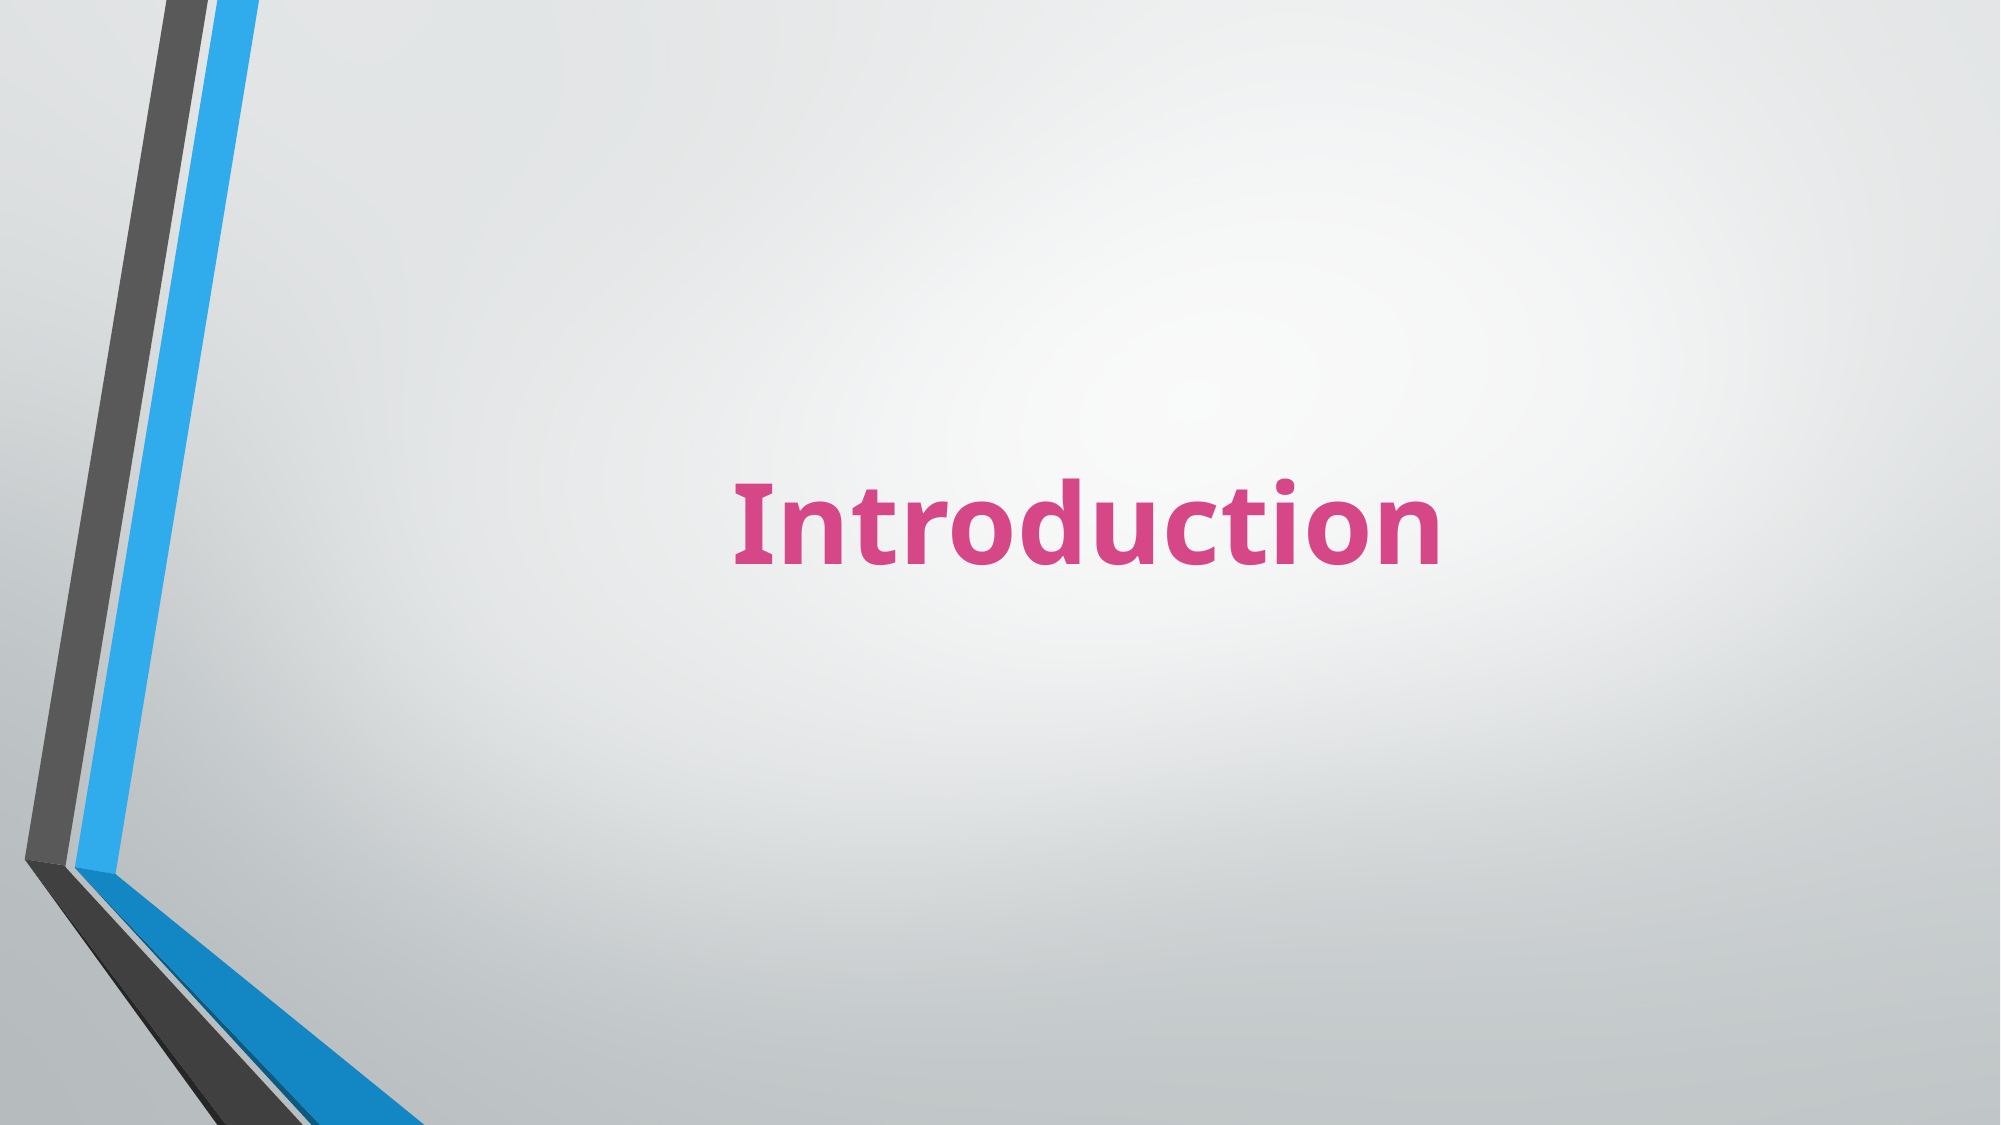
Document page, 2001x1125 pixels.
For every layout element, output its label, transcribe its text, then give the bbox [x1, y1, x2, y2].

text_box Introduction [717, 444, 1463, 595]
